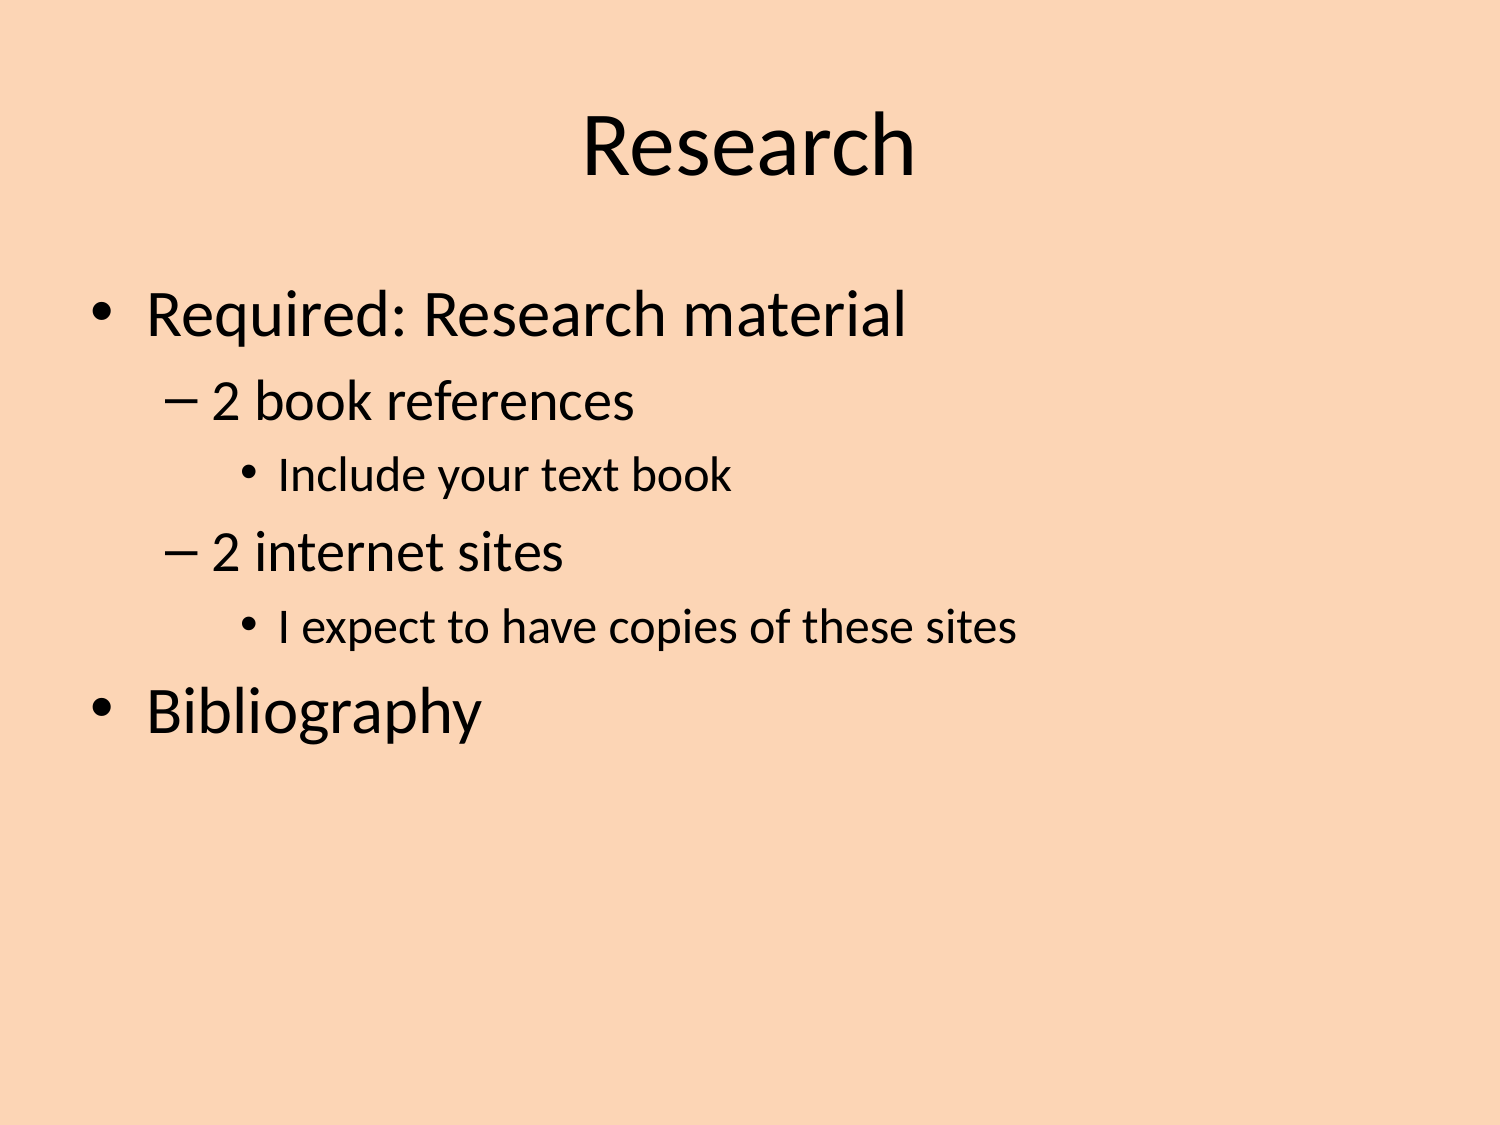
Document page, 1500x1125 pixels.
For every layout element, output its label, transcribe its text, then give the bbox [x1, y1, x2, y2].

list Required: Research material 2 book references Include your text book 2 internet sites I expect to have copies of these sites Bibliography [75, 262, 1425, 1005]
title Research [75, 45, 1425, 233]
